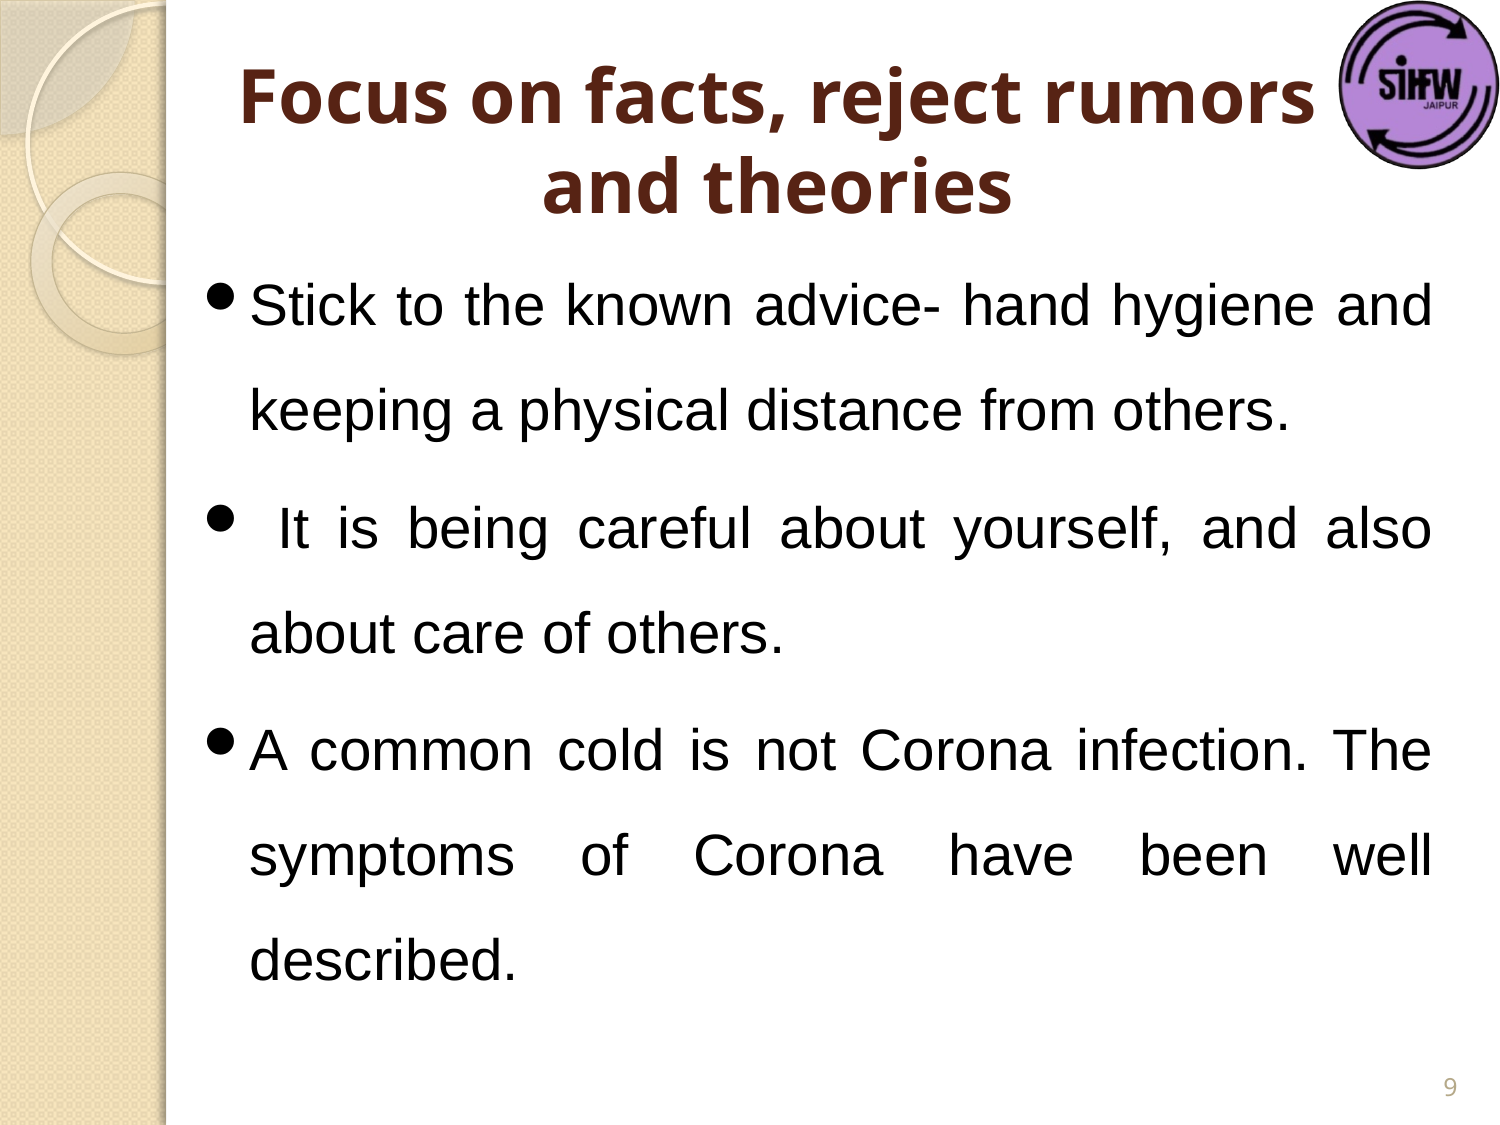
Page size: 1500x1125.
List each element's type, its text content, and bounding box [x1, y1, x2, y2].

slide_number 9 [1413, 1034, 1488, 1113]
list Stick to the known advice- hand hygiene and keeping a physical distance from others. It is being careful about yourself, and also about care of others. A common cold is not Corona infection. The symptoms of Corona have been well described. [174, 224, 1450, 1013]
picture [1337, 0, 1500, 170]
title Focus on facts, reject rumors and theories [162, 45, 1393, 233]
